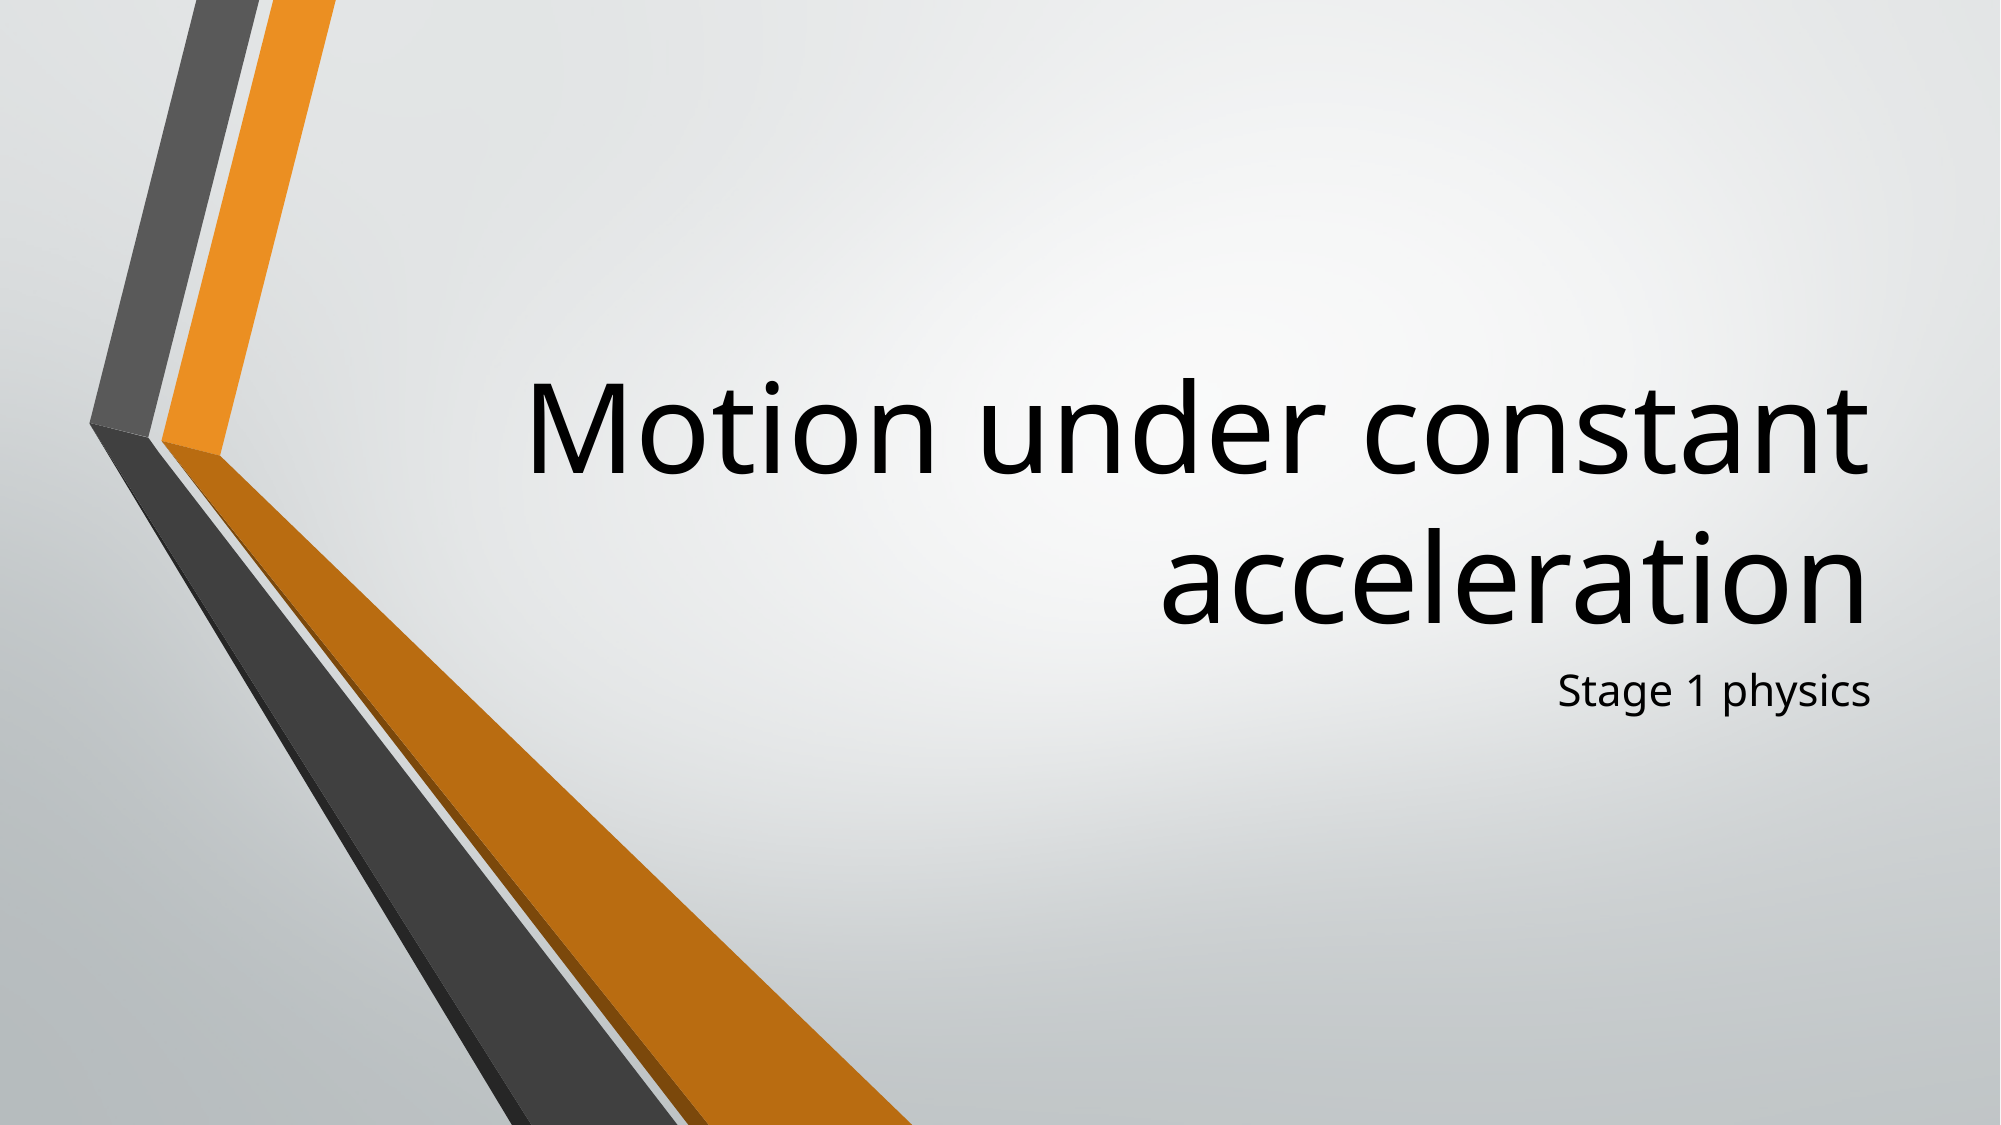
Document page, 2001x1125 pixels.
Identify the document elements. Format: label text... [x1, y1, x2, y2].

subtitle Stage 1 physics [740, 655, 1887, 884]
title Motion under constant acceleration [480, 226, 1887, 656]
